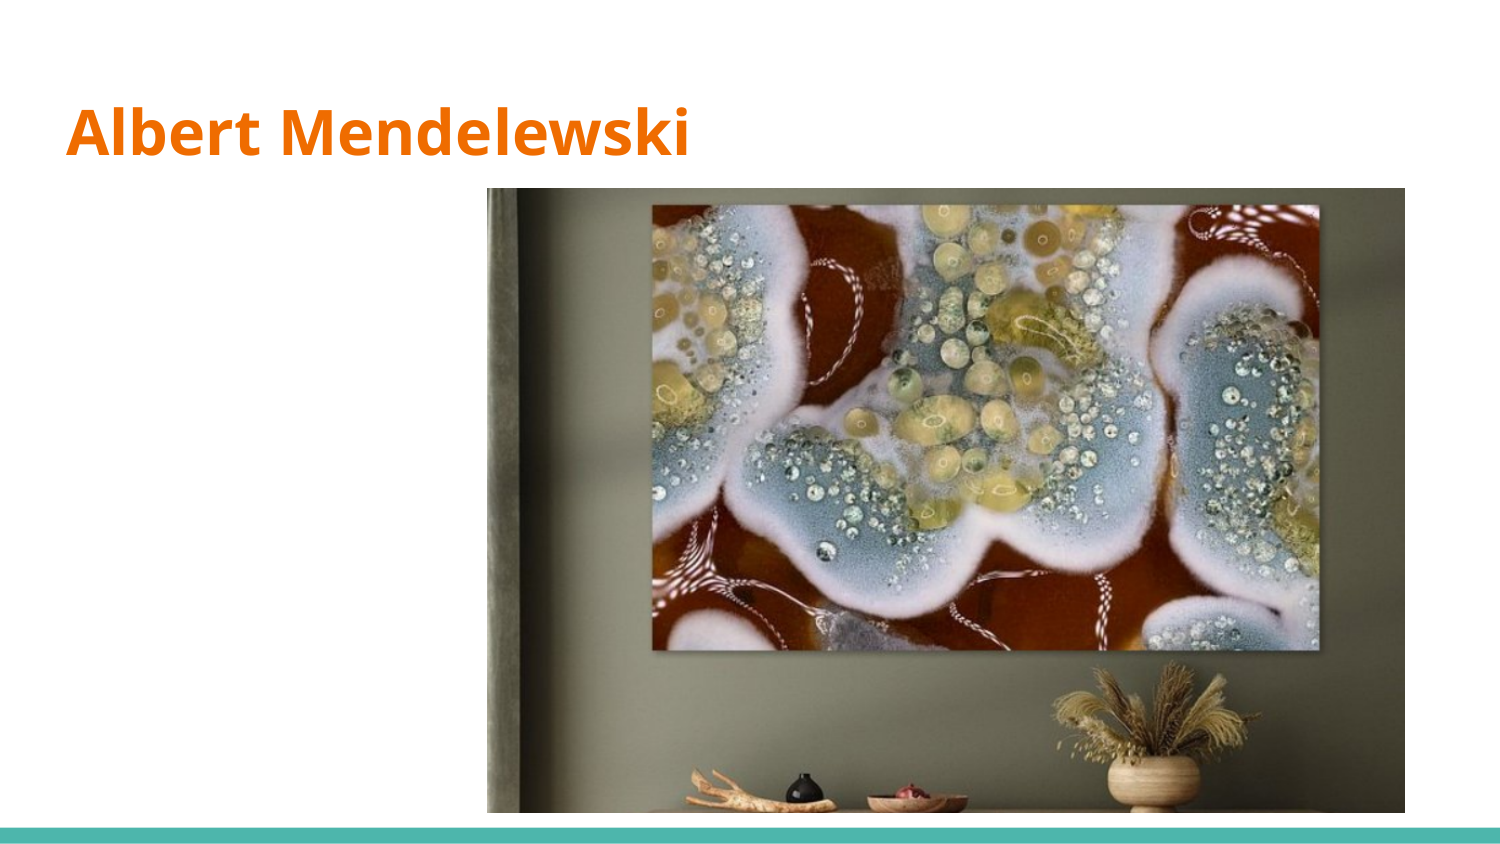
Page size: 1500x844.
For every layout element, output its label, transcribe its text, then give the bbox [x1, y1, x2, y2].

title Albert Mendelewski [51, 72, 1449, 189]
picture [487, 188, 1405, 814]
